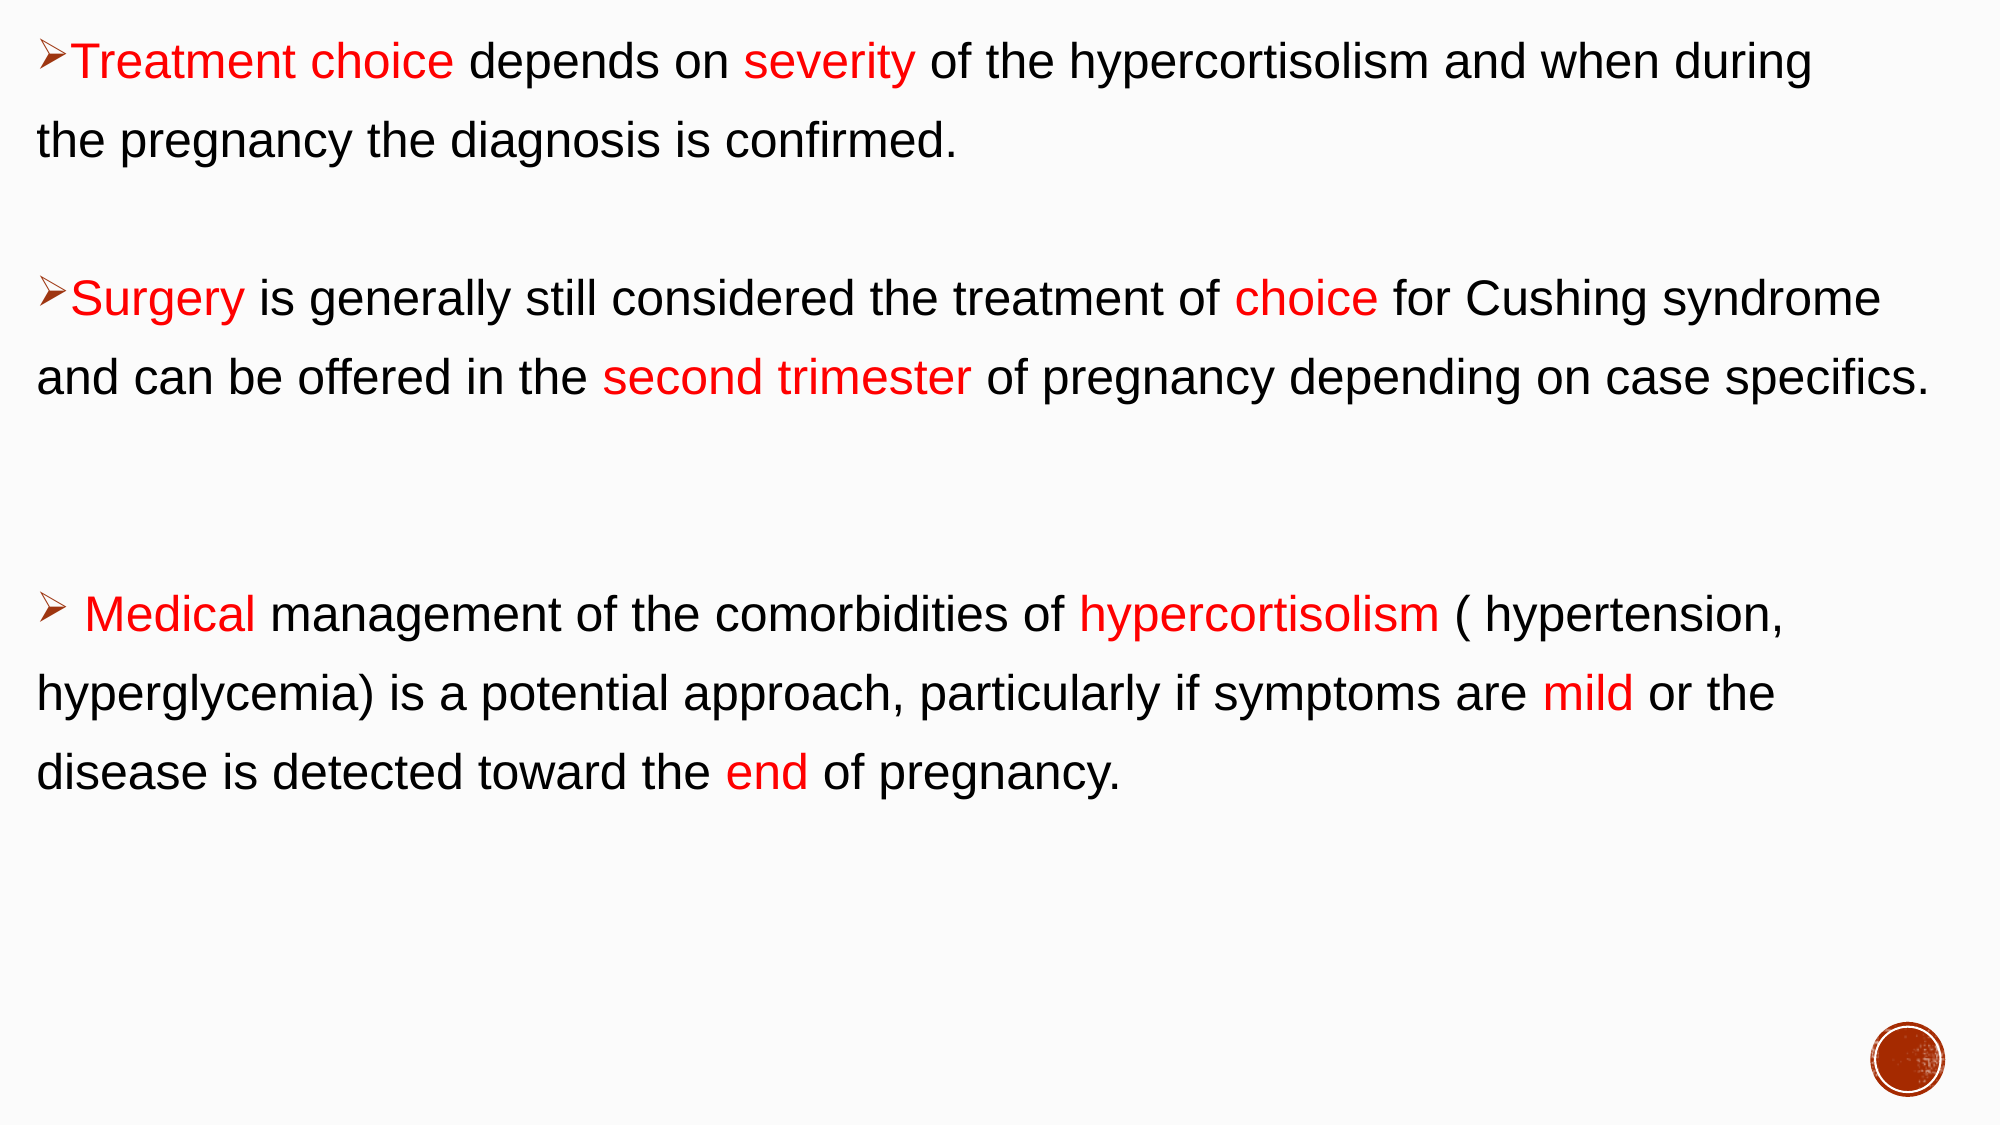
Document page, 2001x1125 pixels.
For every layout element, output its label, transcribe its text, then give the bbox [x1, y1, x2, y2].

list Treatment choice depends on severity of the hypercortisolism and when during the pregnancy the diagnosis is confirmed. Surgery is generally still considered the treatment of choice for Cushing syndrome and can be offered in the second trimester of pregnancy depending on case specifics. Medical management of the comorbidities of hypercortisolism ( hypertension, hyperglycemia) is a potential approach, particularly if symptoms are mild or the disease is detected toward the end of pregnancy. [21, 27, 2000, 1106]
